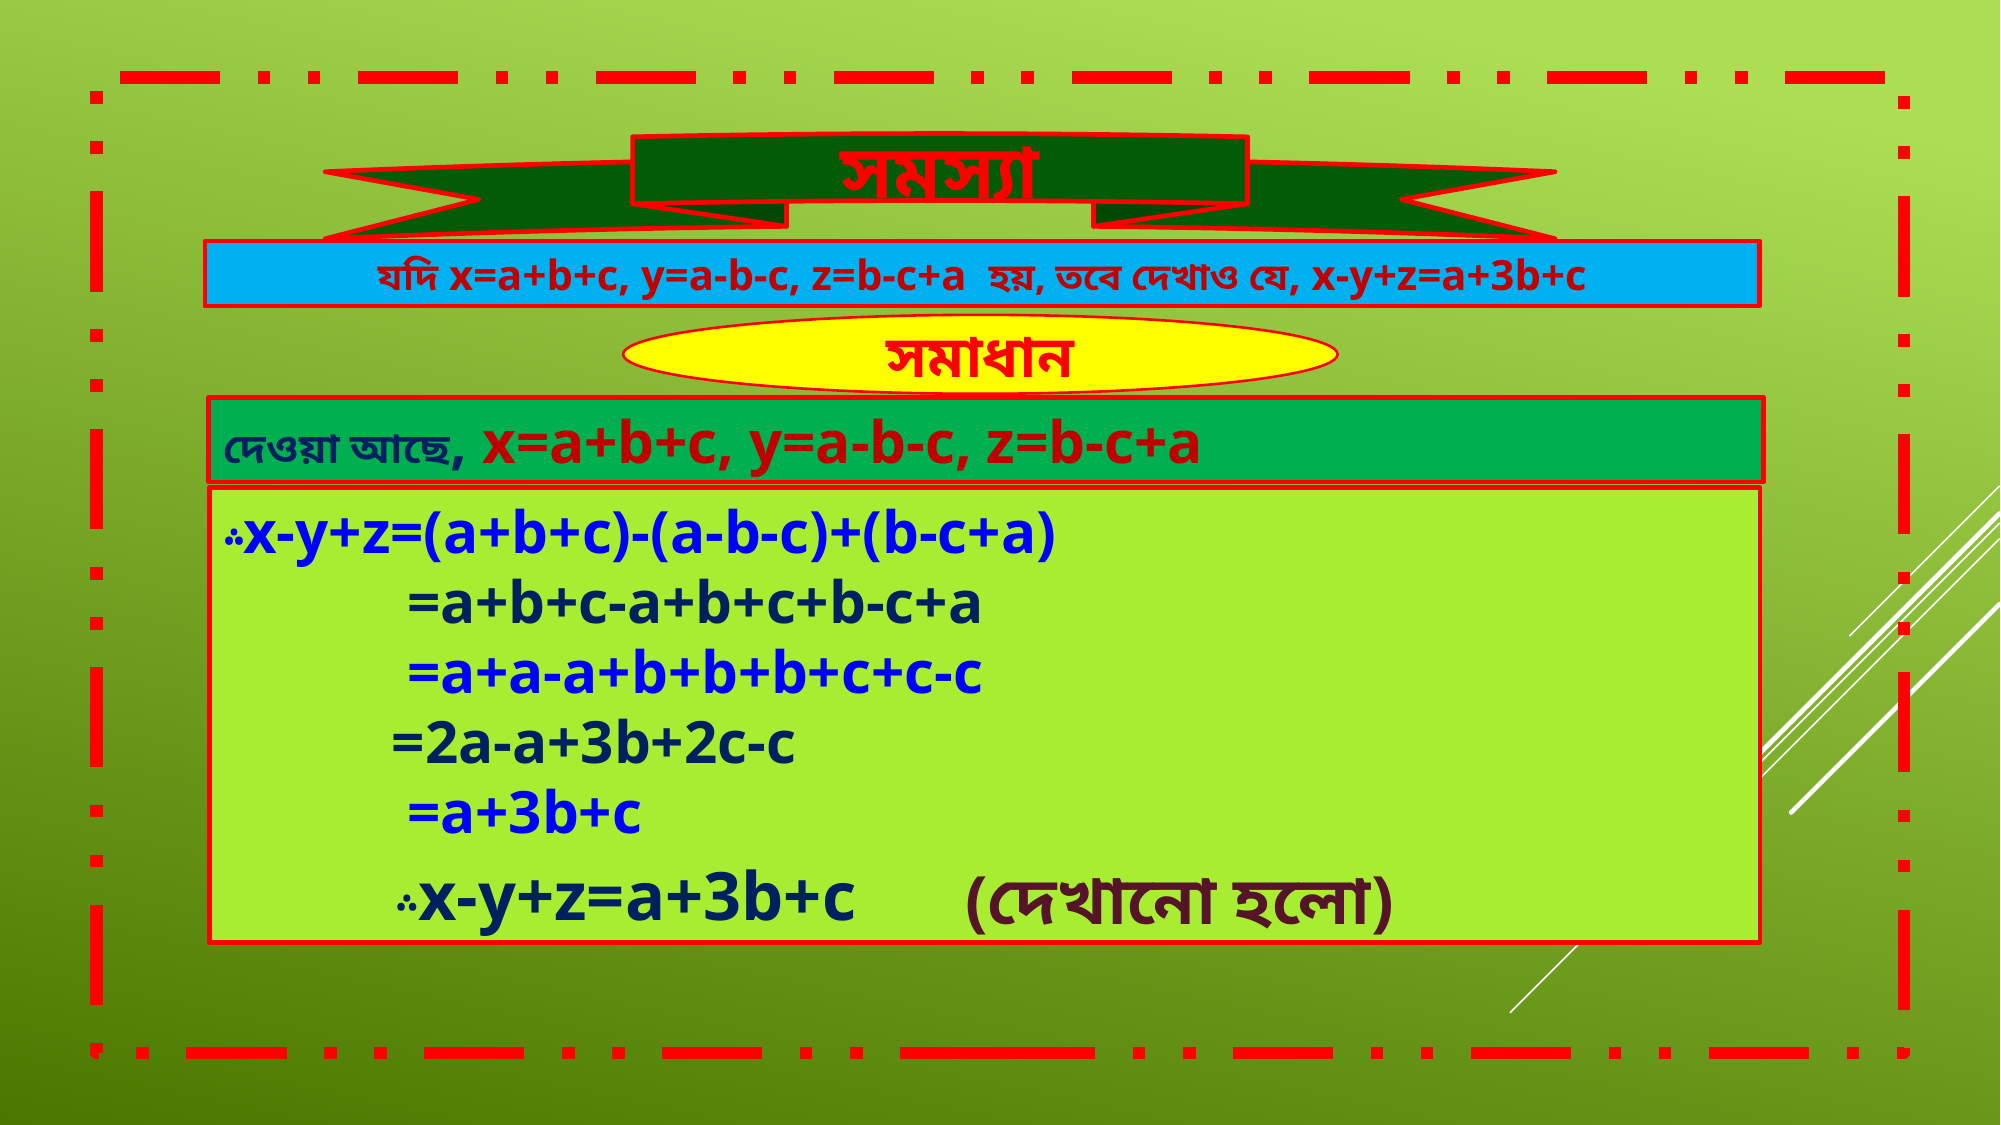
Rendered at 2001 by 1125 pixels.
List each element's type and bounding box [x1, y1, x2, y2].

text_box [96, 77, 1904, 1053]
